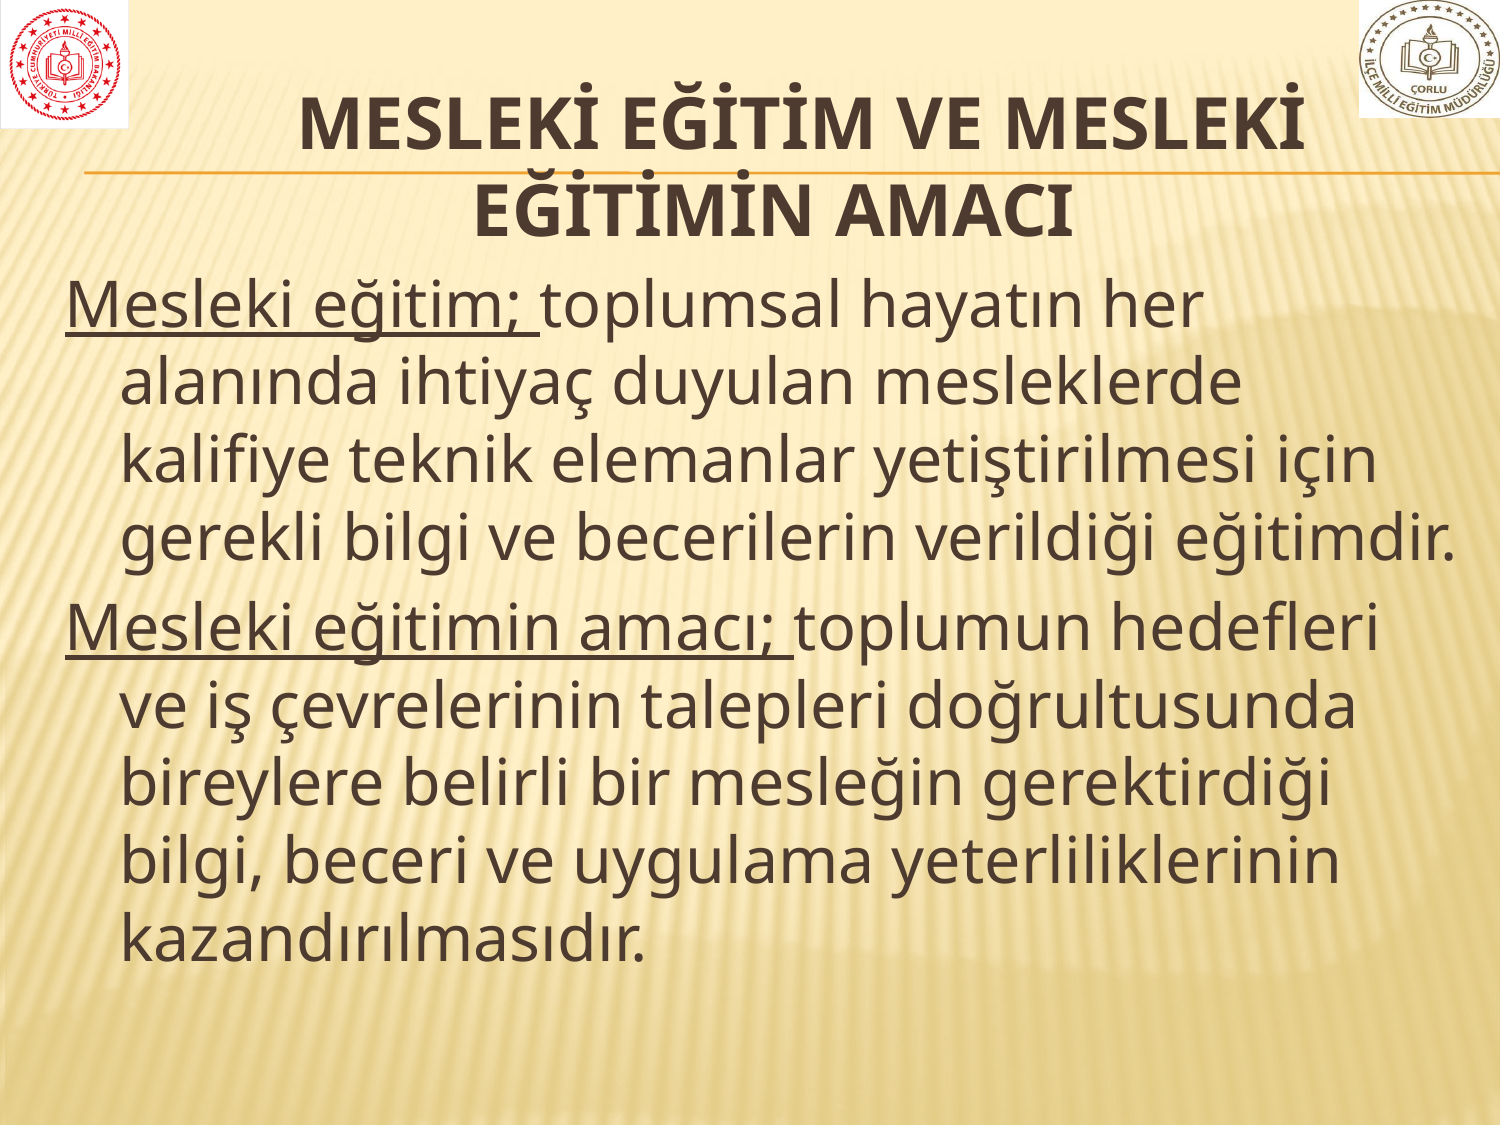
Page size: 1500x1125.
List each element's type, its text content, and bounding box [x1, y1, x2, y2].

title Mesleki Eğitim ve Mesleki Eğitimin AmacI [82, 70, 1465, 254]
picture [0, 0, 130, 130]
picture [1359, 0, 1500, 118]
list Mesleki eğitim; toplumsal hayatın her alanında ihtiyaç duyulan mesleklerde kalifiye teknik elemanlar yetiştirilmesi için gerekli bilgi ve becerilerin verildiği eğitimdir. Mesleki eğitimin amacı; toplumun hedefleri ve iş çevrelerinin talepleri doğrultusunda bireylere belirli bir mesleğin gerektirdiği bilgi, beceri ve uygulama yeterliliklerinin kazandırılmasıdır. [50, 254, 1475, 998]
